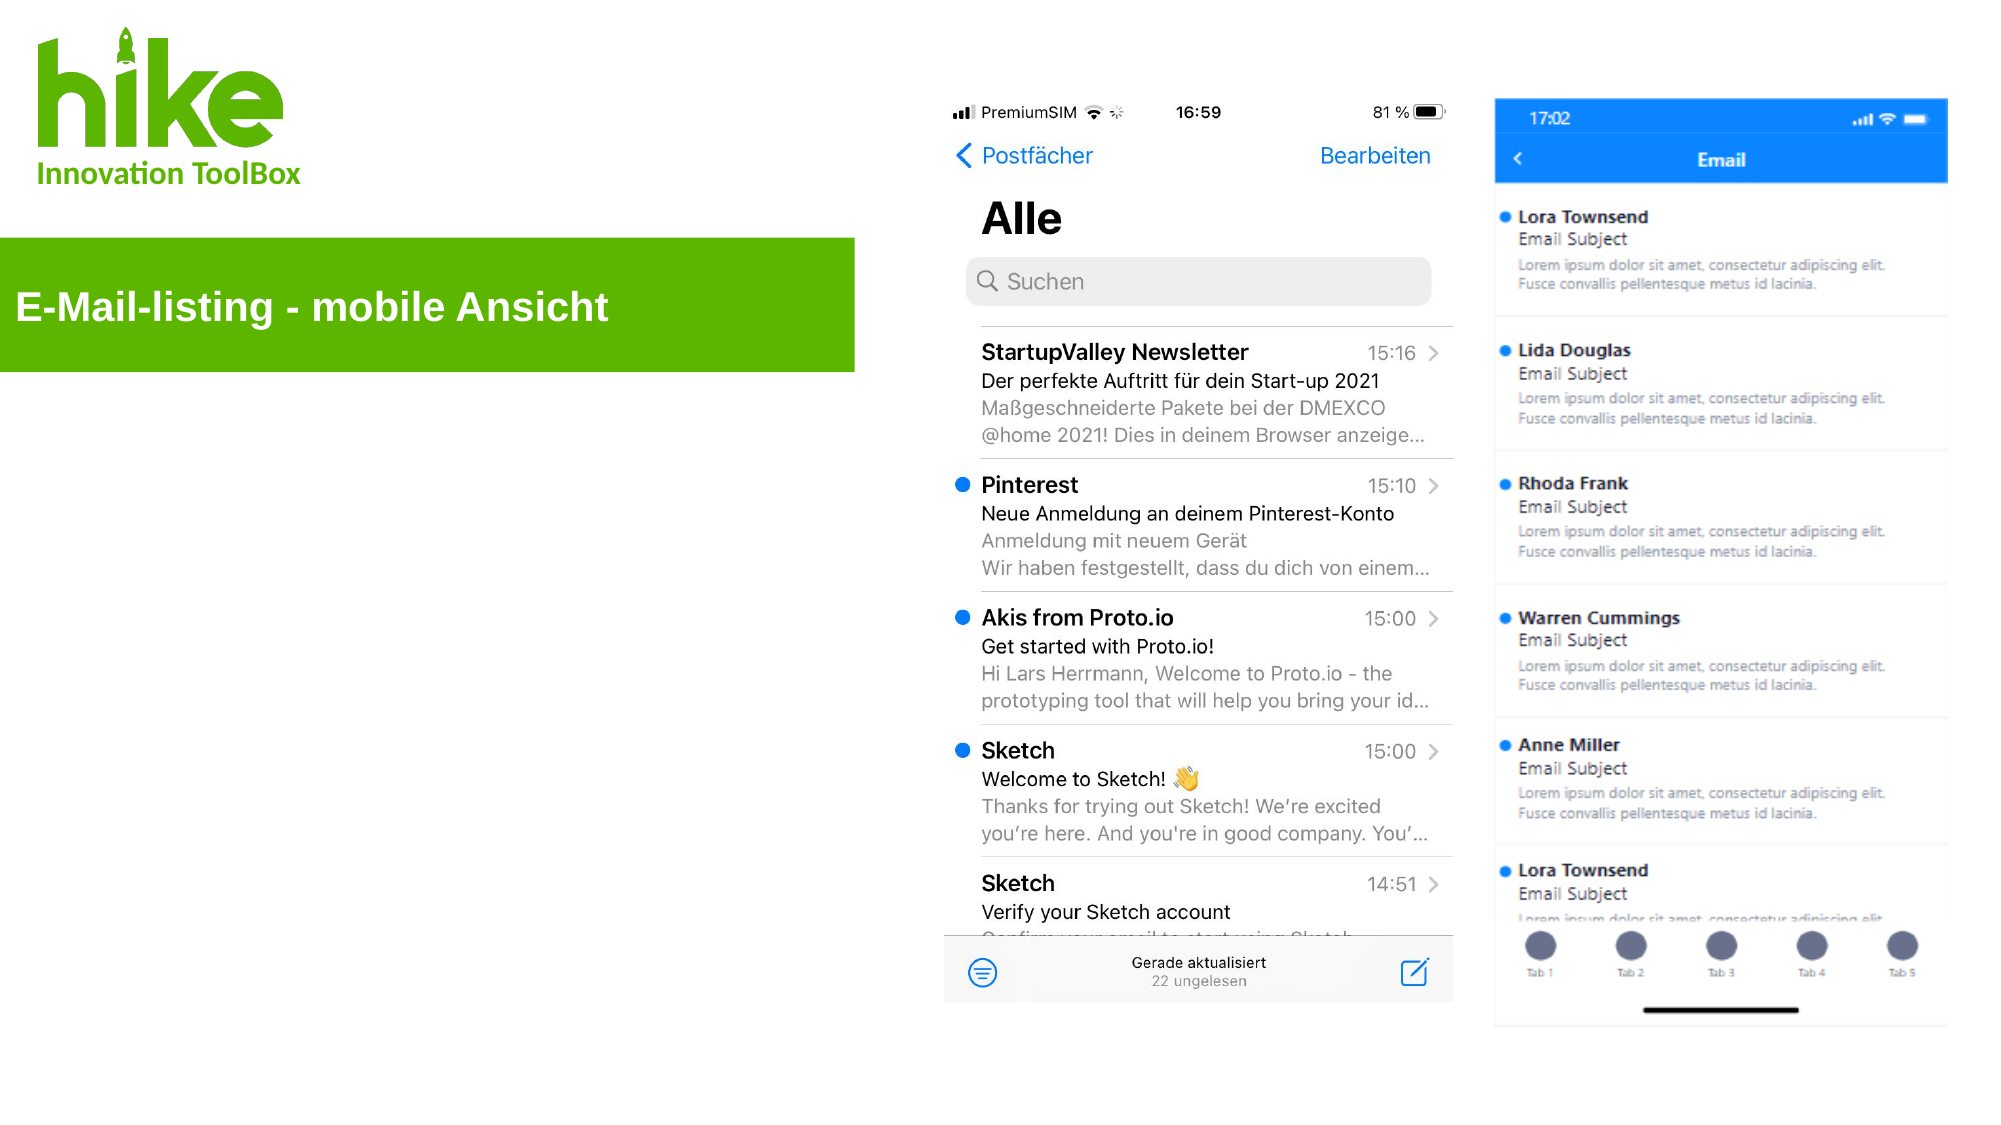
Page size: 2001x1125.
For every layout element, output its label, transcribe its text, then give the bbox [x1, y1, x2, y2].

text_box E-Mail-listing - mobile Ansicht [0, 237, 855, 373]
picture [38, 0, 284, 153]
picture [1493, 98, 1948, 1027]
picture [944, 98, 1453, 1002]
text_box Innovation ToolBox [21, 143, 353, 199]
